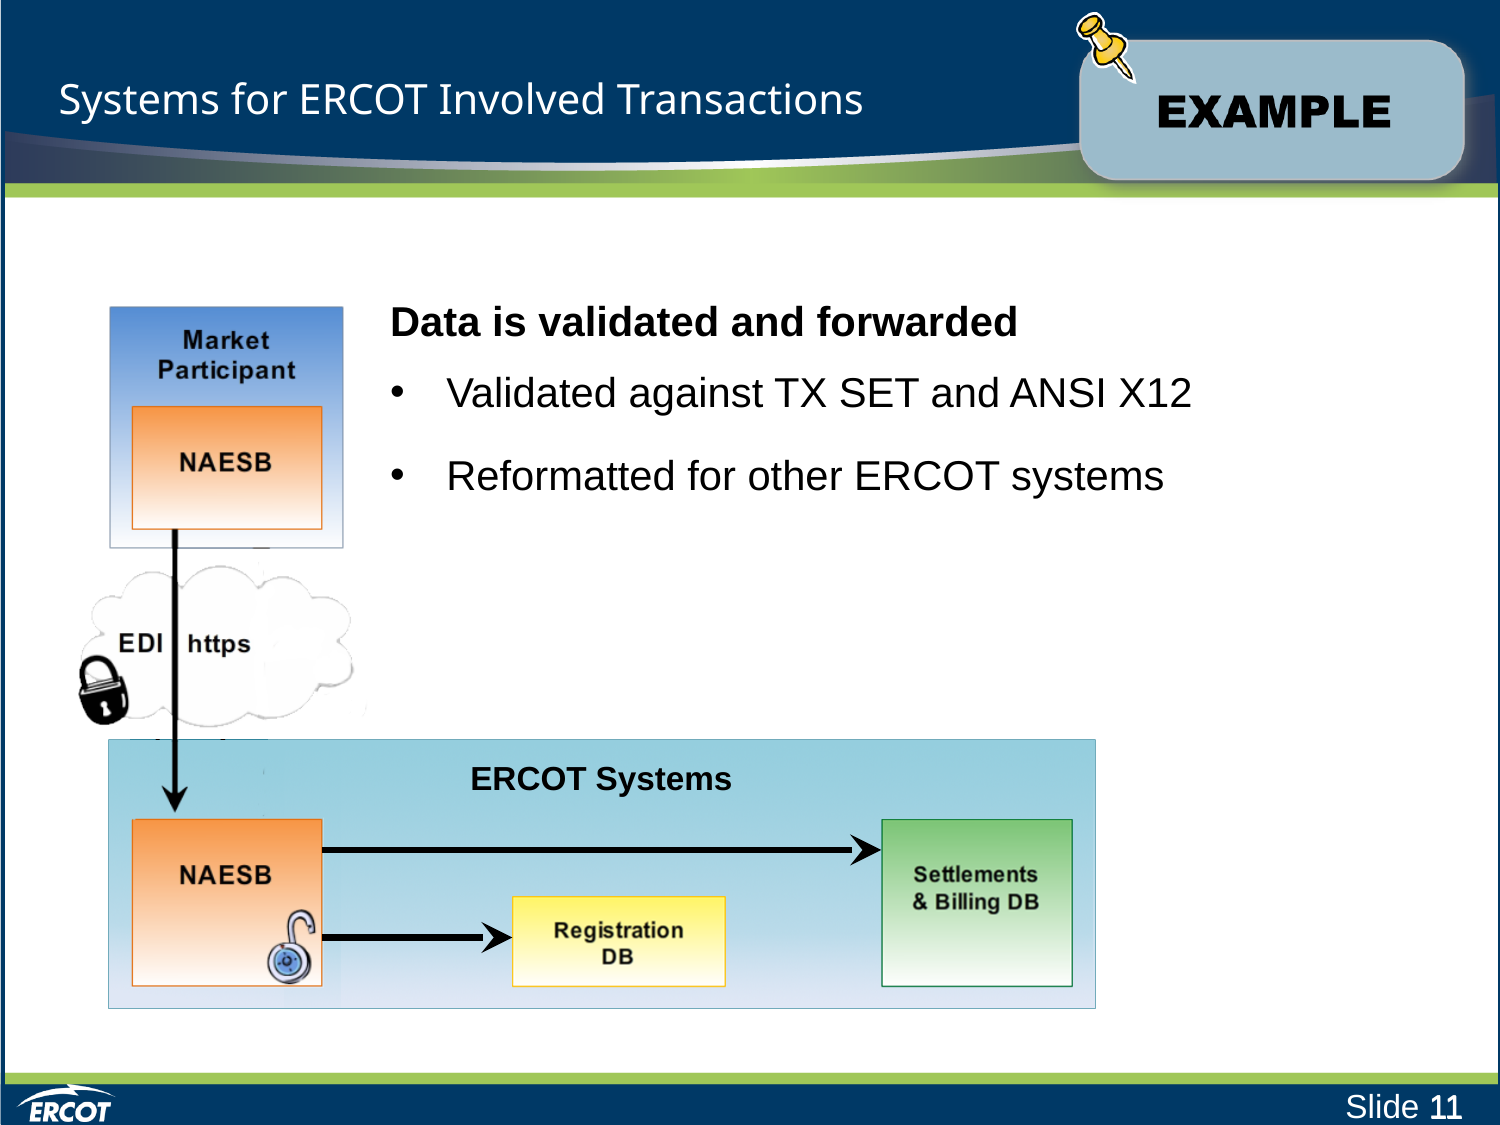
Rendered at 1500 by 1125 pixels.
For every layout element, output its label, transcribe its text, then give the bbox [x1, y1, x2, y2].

text_box Data is validated and forwarded Validated against TX SET and ANSI X12 Reformatted for other ERCOT systems [374, 287, 1413, 725]
title Systems for ERCOT Involved Transactions [43, 52, 1463, 143]
picture [0, 0, 1500, 1125]
slide_number 11 [1230, 1078, 1479, 1125]
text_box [64, 305, 1101, 1017]
